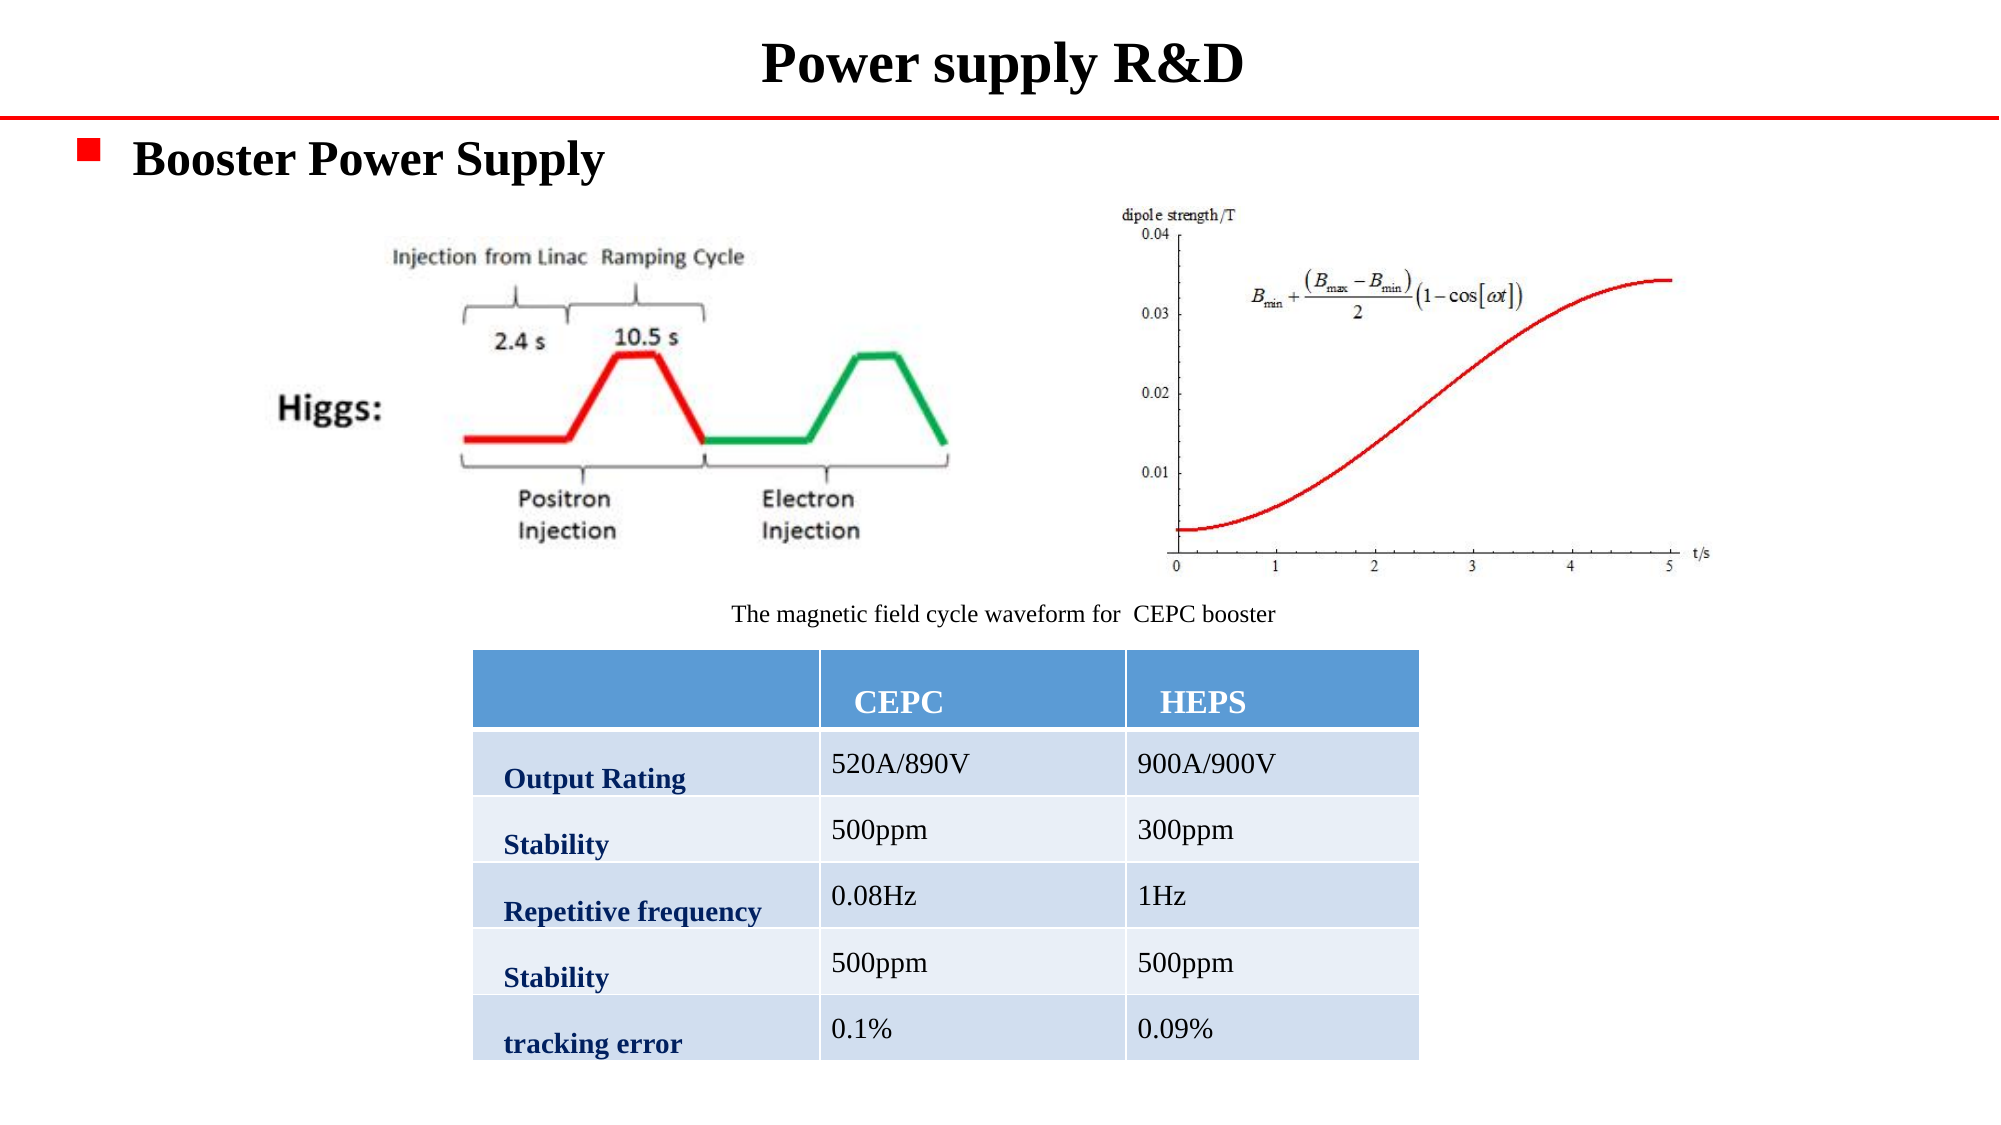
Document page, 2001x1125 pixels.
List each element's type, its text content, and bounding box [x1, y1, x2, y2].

table_header HEPS [1127, 650, 1419, 727]
table_cell 500ppm [821, 929, 1125, 994]
table_cell 1Hz [1127, 863, 1419, 927]
table_header [473, 650, 819, 727]
text_box Power supply R&D [118, 0, 1890, 116]
table_cell 0.09% [1127, 995, 1419, 1060]
table_cell Repetitive frequency [473, 863, 819, 927]
table_cell Stability [473, 797, 819, 861]
table_cell 0.1% [821, 995, 1125, 1060]
table_cell tracking error [473, 995, 819, 1060]
text_box Booster Power Supply [58, 120, 1949, 1122]
table_cell Stability [473, 929, 819, 994]
table_cell 300ppm [1127, 797, 1419, 861]
picture [236, 206, 1713, 579]
text_box The magnetic field cycle waveform for CEPC booster [716, 590, 1292, 636]
table_cell 520A/890V [821, 732, 1125, 795]
table_cell 500ppm [821, 797, 1125, 861]
table_cell Output Rating [473, 732, 819, 795]
table_cell 500ppm [1127, 929, 1419, 994]
table_cell 900A/900V [1127, 732, 1419, 795]
table_header CEPC [821, 650, 1125, 727]
table_cell 0.08Hz [821, 863, 1125, 927]
